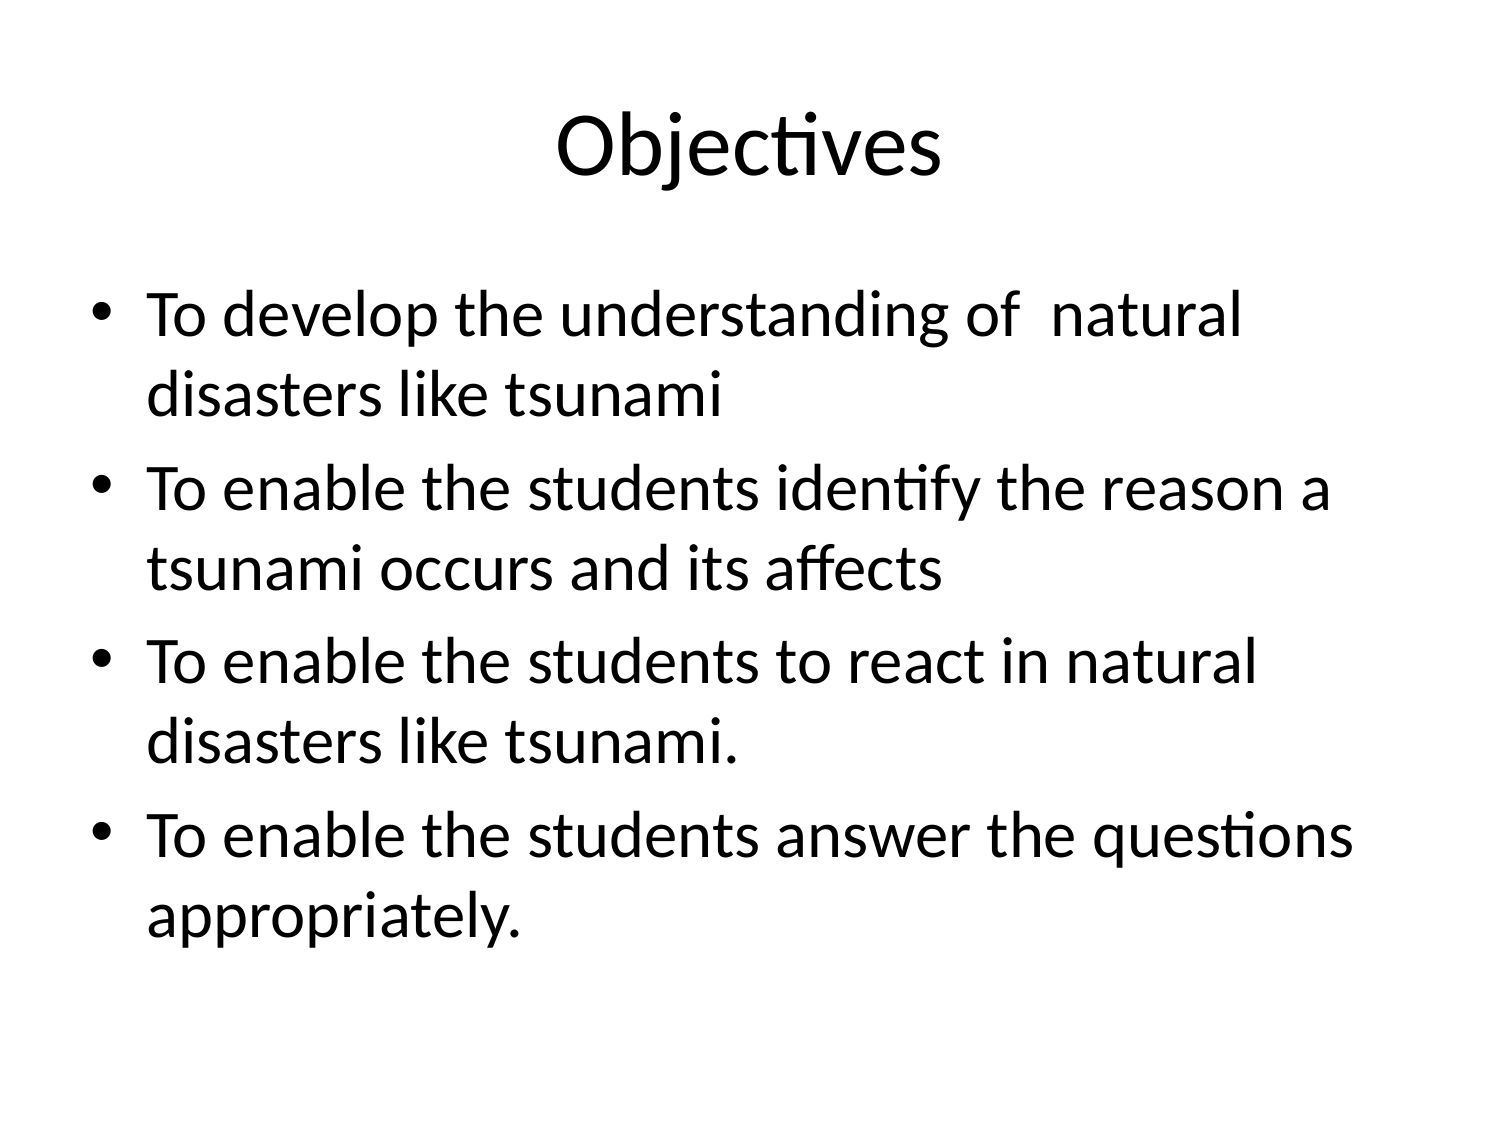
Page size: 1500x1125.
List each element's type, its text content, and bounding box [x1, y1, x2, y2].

title Objectives [75, 45, 1425, 233]
list To develop the understanding of natural disasters like tsunami To enable the students identify the reason a tsunami occurs and its affects To enable the students to react in natural disasters like tsunami. To enable the students answer the questions appropriately. [75, 262, 1425, 1005]
